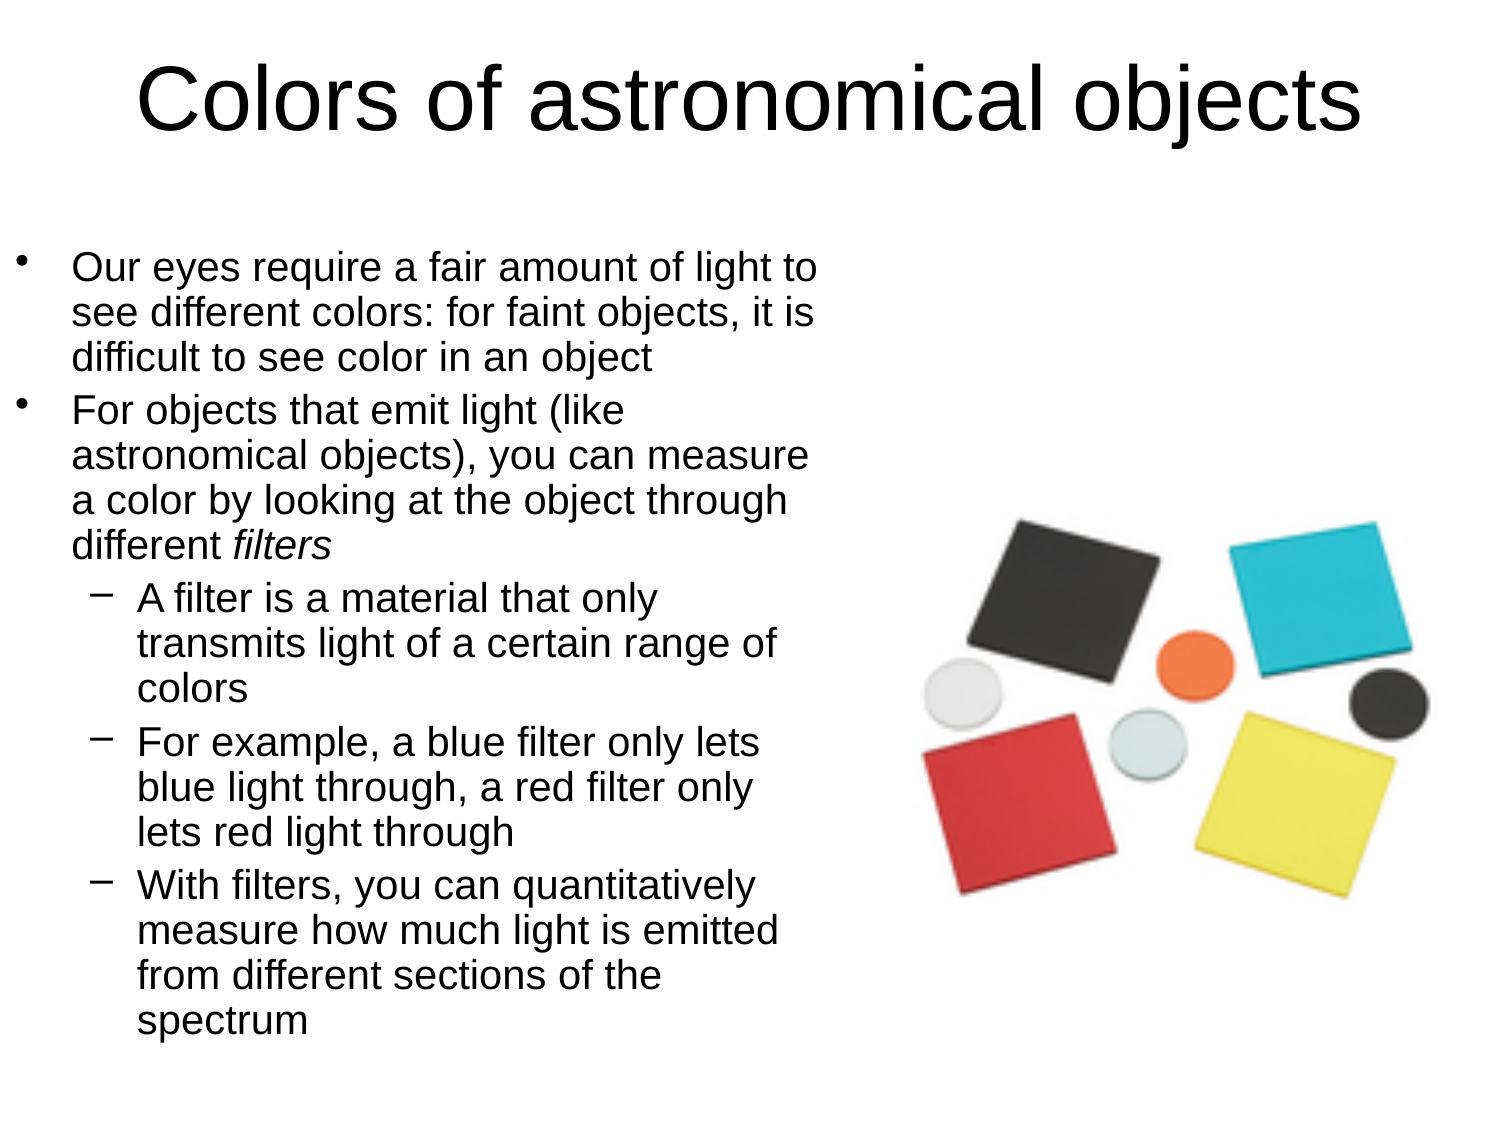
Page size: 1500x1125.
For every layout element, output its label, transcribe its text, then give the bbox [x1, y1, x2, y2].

picture [912, 512, 1438, 909]
title Colors of astronomical objects [112, 0, 1388, 188]
list Our eyes require a fair amount of light to see different colors: for faint objects, it is difficult to see color in an object For objects that emit light (like astronomical objects), you can measure a color by looking at the object through different filters A filter is a material that only transmits light of a certain range of colors For example, a blue filter only lets blue light through, a red filter only lets red light through With filters, you can quantitatively measure how much light is emitted from different sections of the spectrum [0, 237, 838, 1125]
